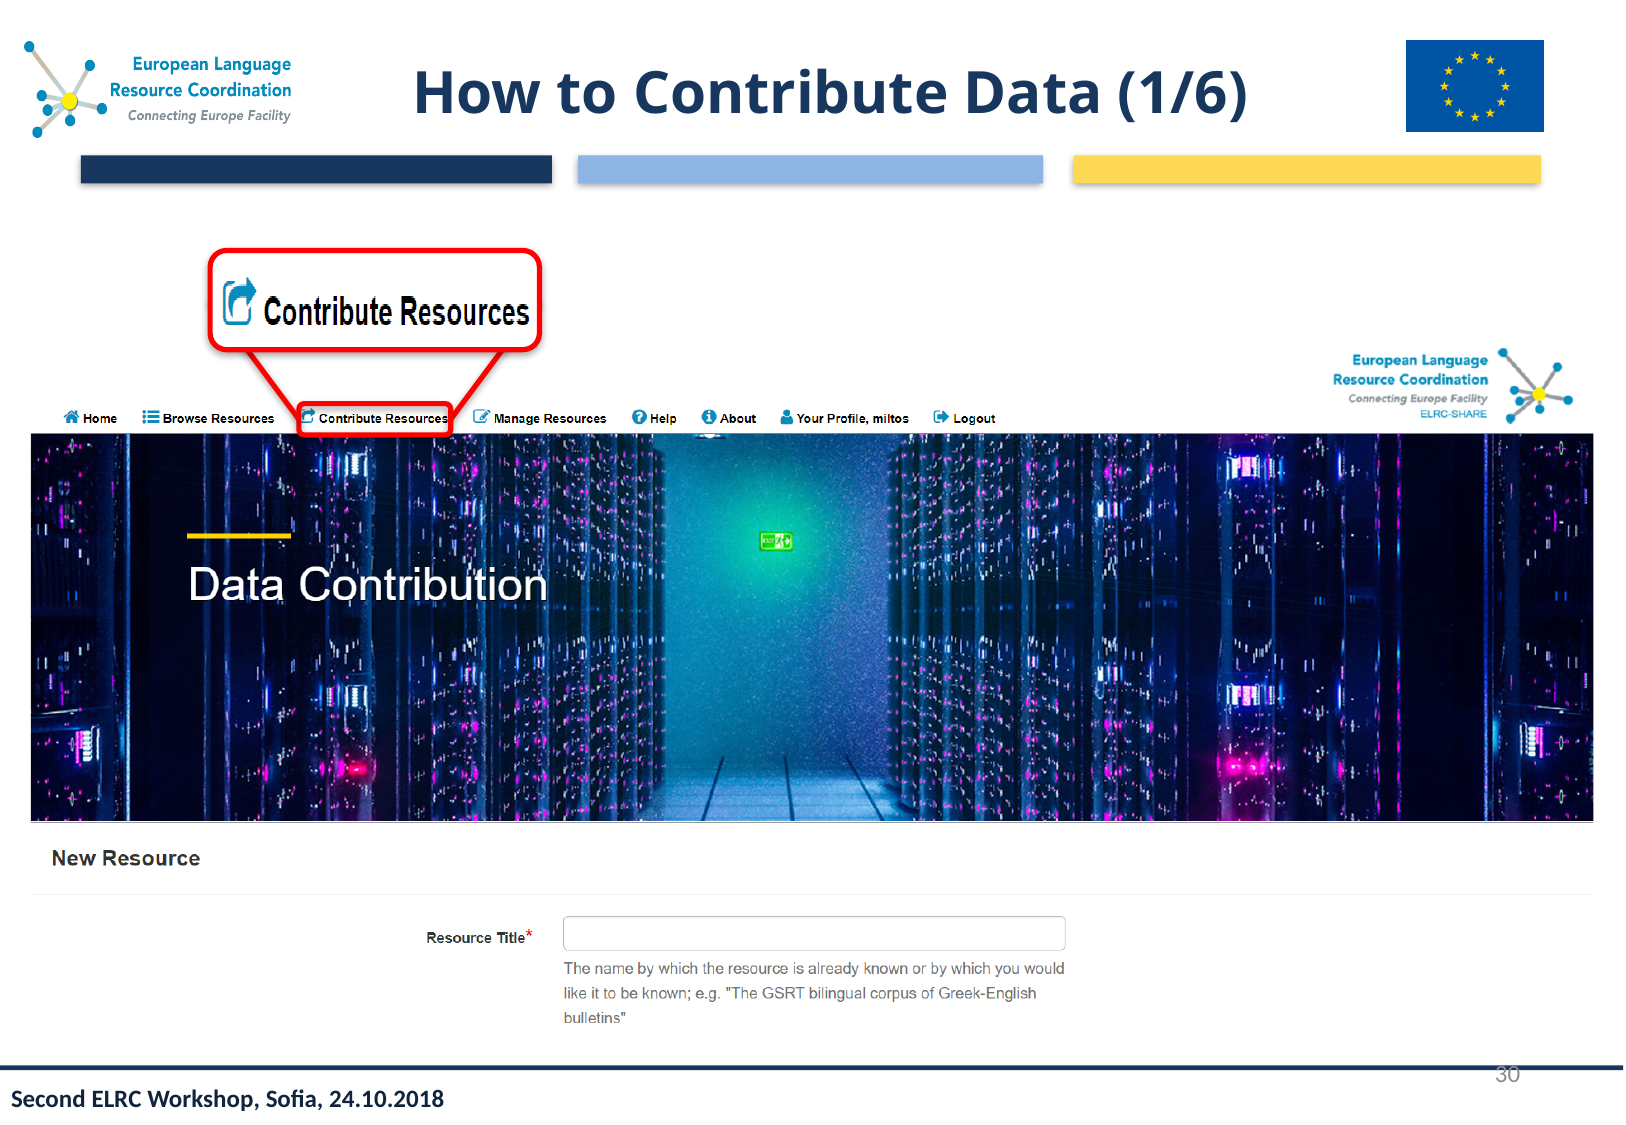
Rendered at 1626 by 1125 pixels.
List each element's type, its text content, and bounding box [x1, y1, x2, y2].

picture [1406, 40, 1544, 132]
picture [24, 40, 291, 138]
picture [30, 342, 1594, 1043]
title How to Contribute Data (1/6) [317, 21, 1343, 159]
slide_number 30 [1185, 1054, 1536, 1103]
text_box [209, 250, 540, 436]
